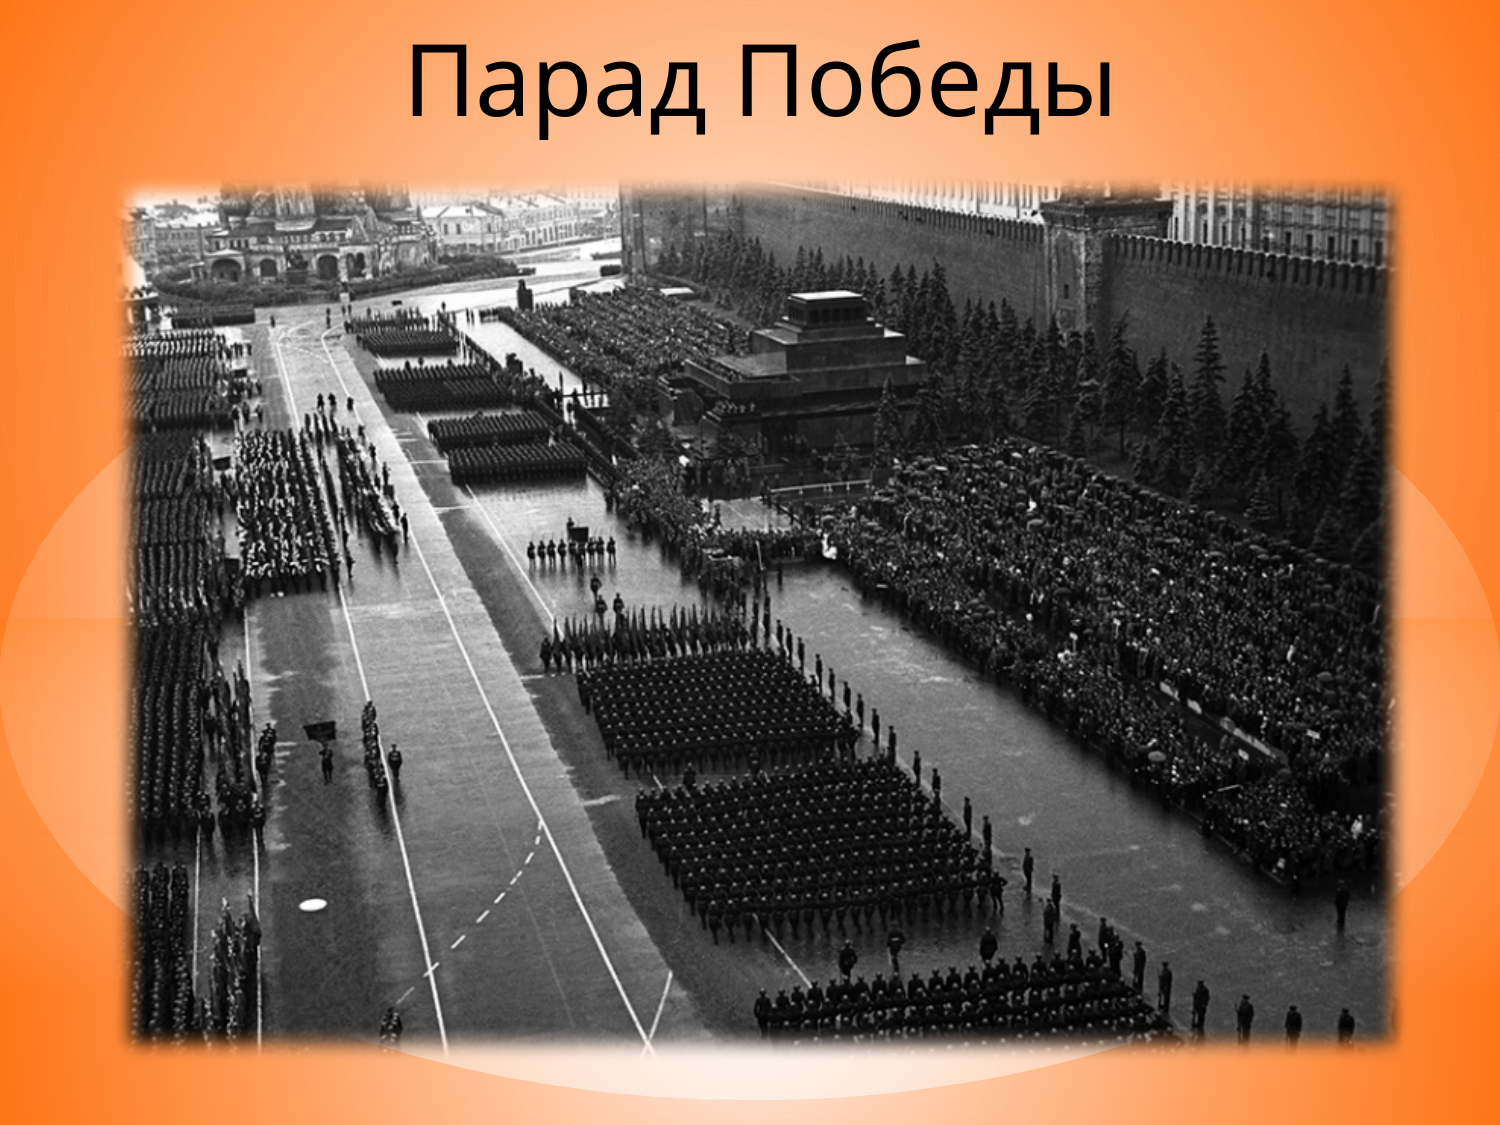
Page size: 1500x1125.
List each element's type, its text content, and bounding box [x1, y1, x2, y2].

text_box Парад Победы [388, 8, 1135, 144]
picture [111, 175, 1411, 1063]
